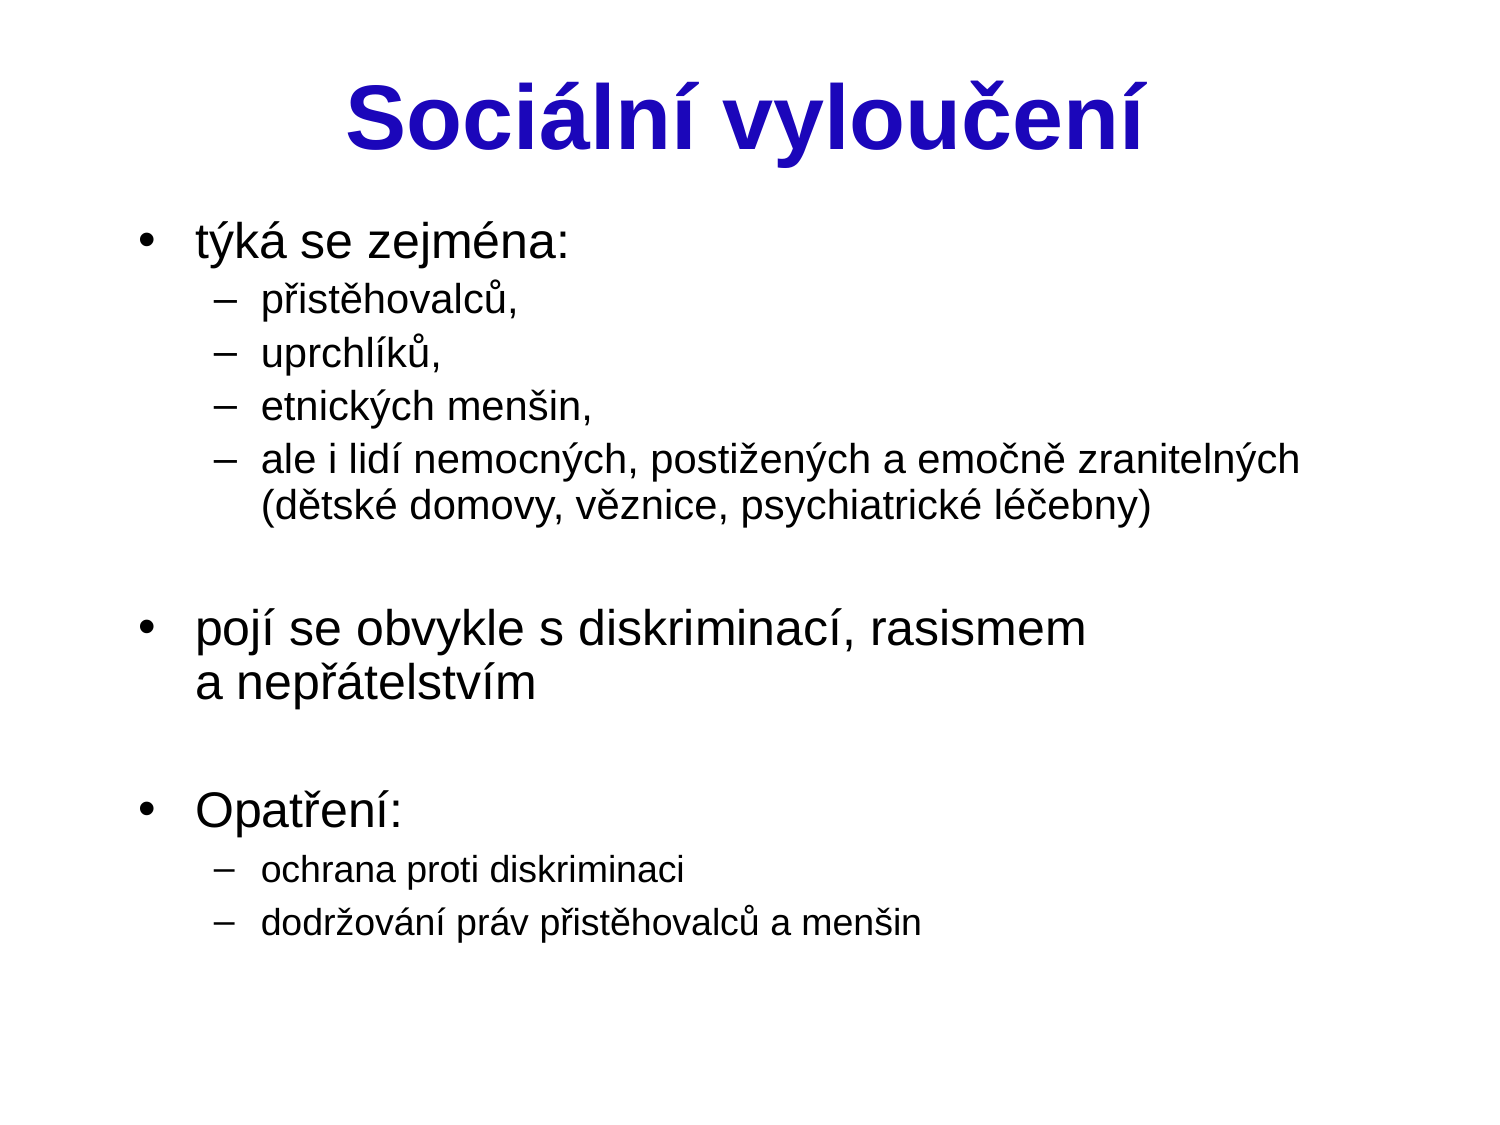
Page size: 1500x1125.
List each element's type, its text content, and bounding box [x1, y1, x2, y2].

title Sociální vyloučení [70, 19, 1421, 207]
list týká se zejména: přistěhovalců, uprchlíků, etnických menšin, ale i lidí nemocných, postižených a emočně zranitelných (dětské domovy, věznice, psychiatrické léčebny) pojí se obvykle s diskriminací, rasismem a nepřátelstvím Opatření: ochrana proti diskriminaci dodržování práv přistěhovalců a menšin [123, 208, 1399, 1013]
